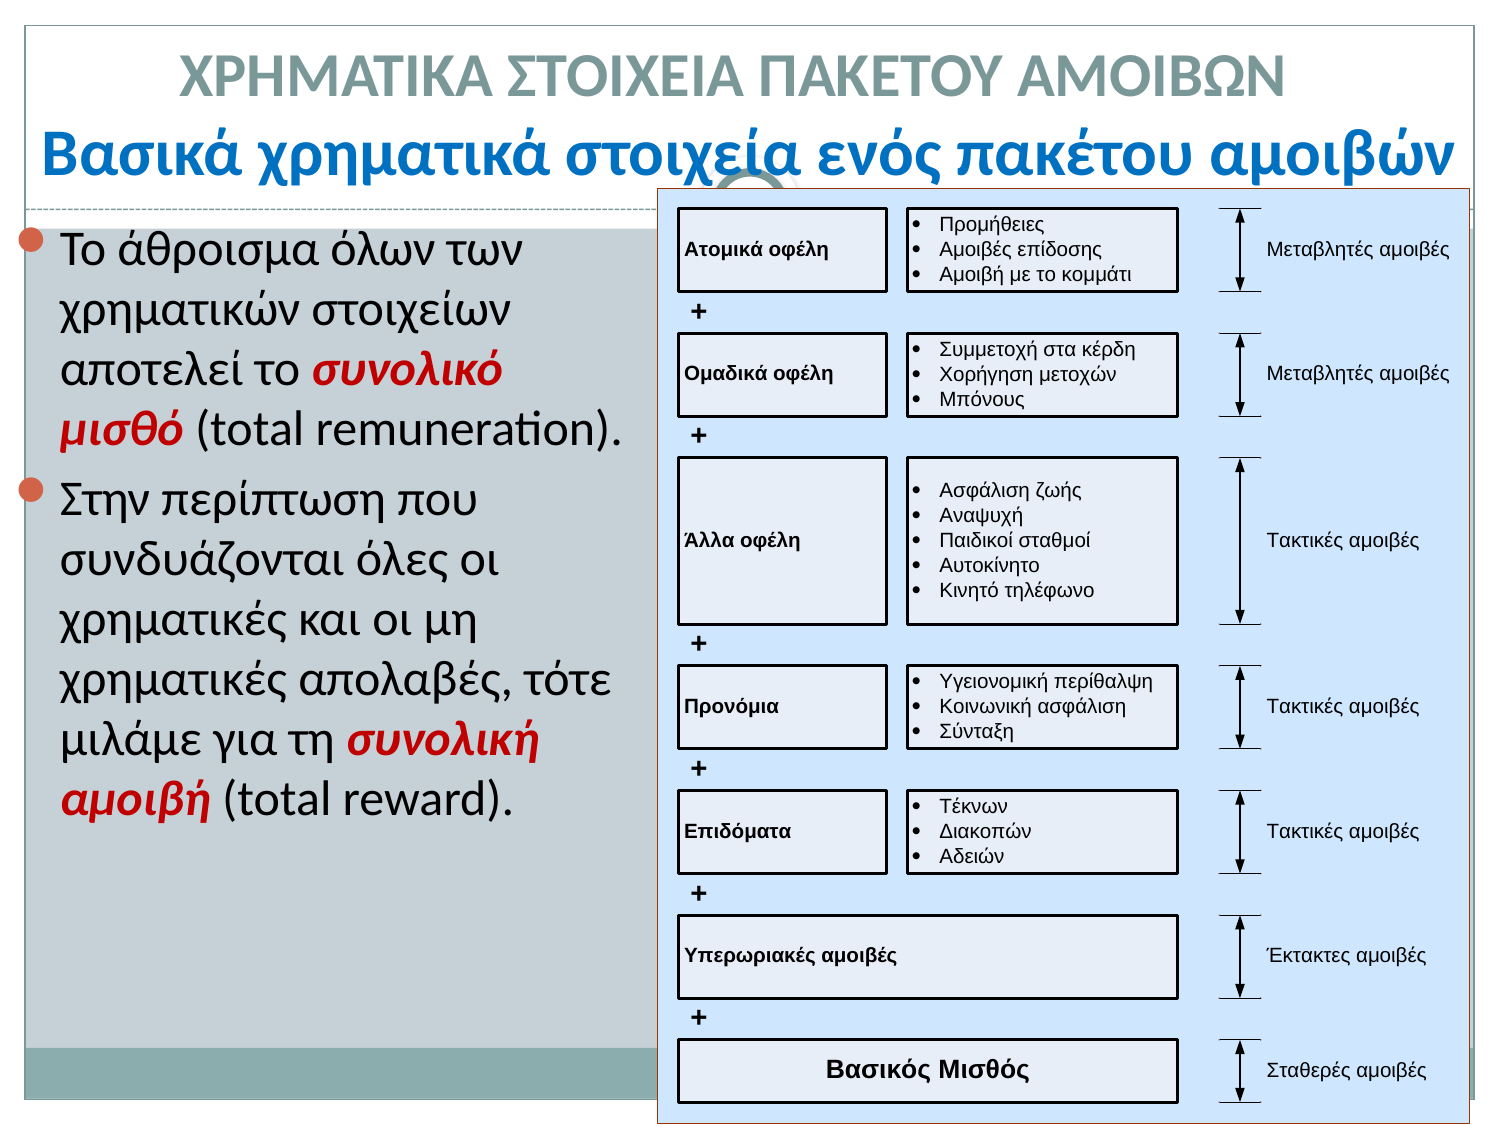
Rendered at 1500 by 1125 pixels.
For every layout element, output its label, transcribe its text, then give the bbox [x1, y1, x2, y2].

slide_number 5 [715, 168, 791, 182]
list Το άθροισμα όλων των χρηματικών στοιχείων αποτελεί το συνολικό μισθό (total remuneration). Στην περίπτωση που συνδυάζονται όλες οι χρηματικές και οι μη χρηματικές απολαβές, τότε μιλάμε για τη συνολική αμοιβή (total reward). [0, 207, 644, 894]
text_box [655, 185, 1472, 1125]
title ΧΡΗΜΑΤΙΚΑ ΣΤΟΙΧΕΙΑ ΠΑΚΕΤΟΥ ΑΜΟΙΒΩΝ Βασικά χρηματικά στοιχεία ενός πακέτου αμοιβών [0, 37, 1483, 197]
